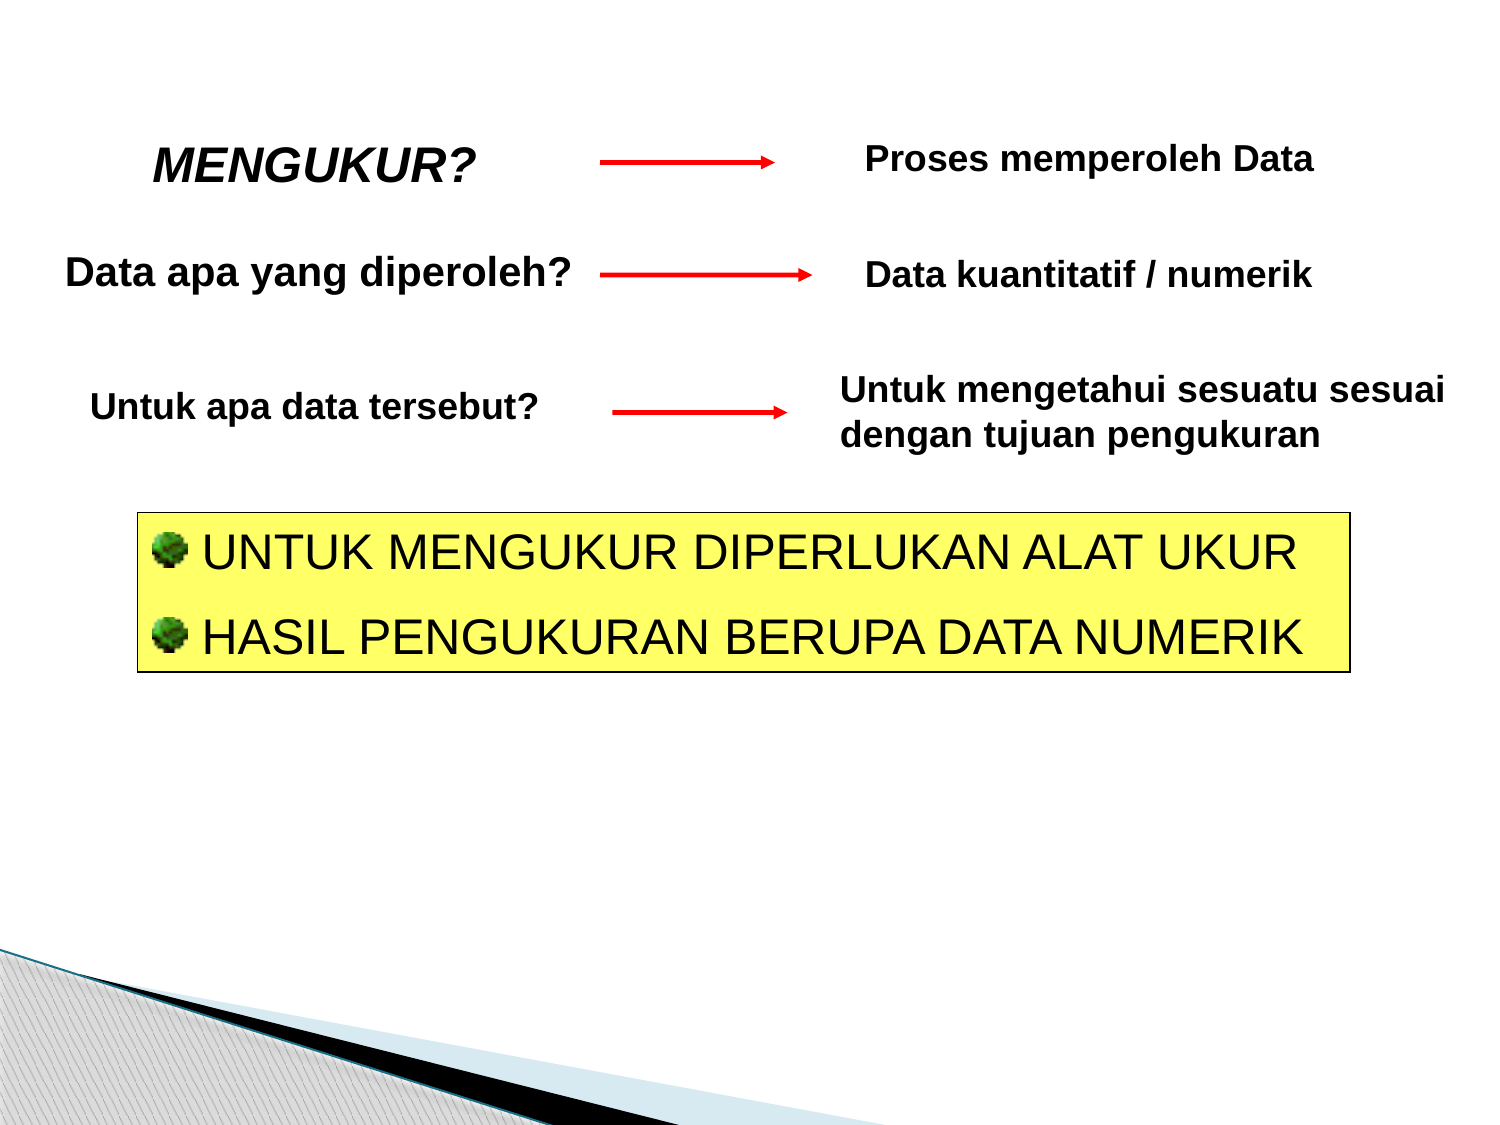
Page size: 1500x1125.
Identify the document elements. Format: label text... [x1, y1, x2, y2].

text_box Untuk apa data tersebut? [74, 374, 588, 435]
picture [152, 617, 188, 653]
text_box Untuk mengetahui sesuatu sesuai dengan tujuan pengukuran [825, 357, 1463, 462]
text_box UNTUK MENGUKUR DIPERLUKAN ALAT UKUR HASIL PENGUKURAN BERUPA DATA NUMERIK [137, 512, 1350, 673]
text_box [599, 156, 775, 169]
text_box [612, 406, 788, 419]
text_box Data apa yang diperoleh? [50, 237, 600, 303]
text_box MENGUKUR? [137, 124, 538, 200]
text_box Proses memperoleh Data [849, 127, 1375, 187]
picture [152, 532, 188, 568]
text_box [599, 268, 813, 282]
text_box Data kuantitatif / numerik [849, 242, 1338, 302]
